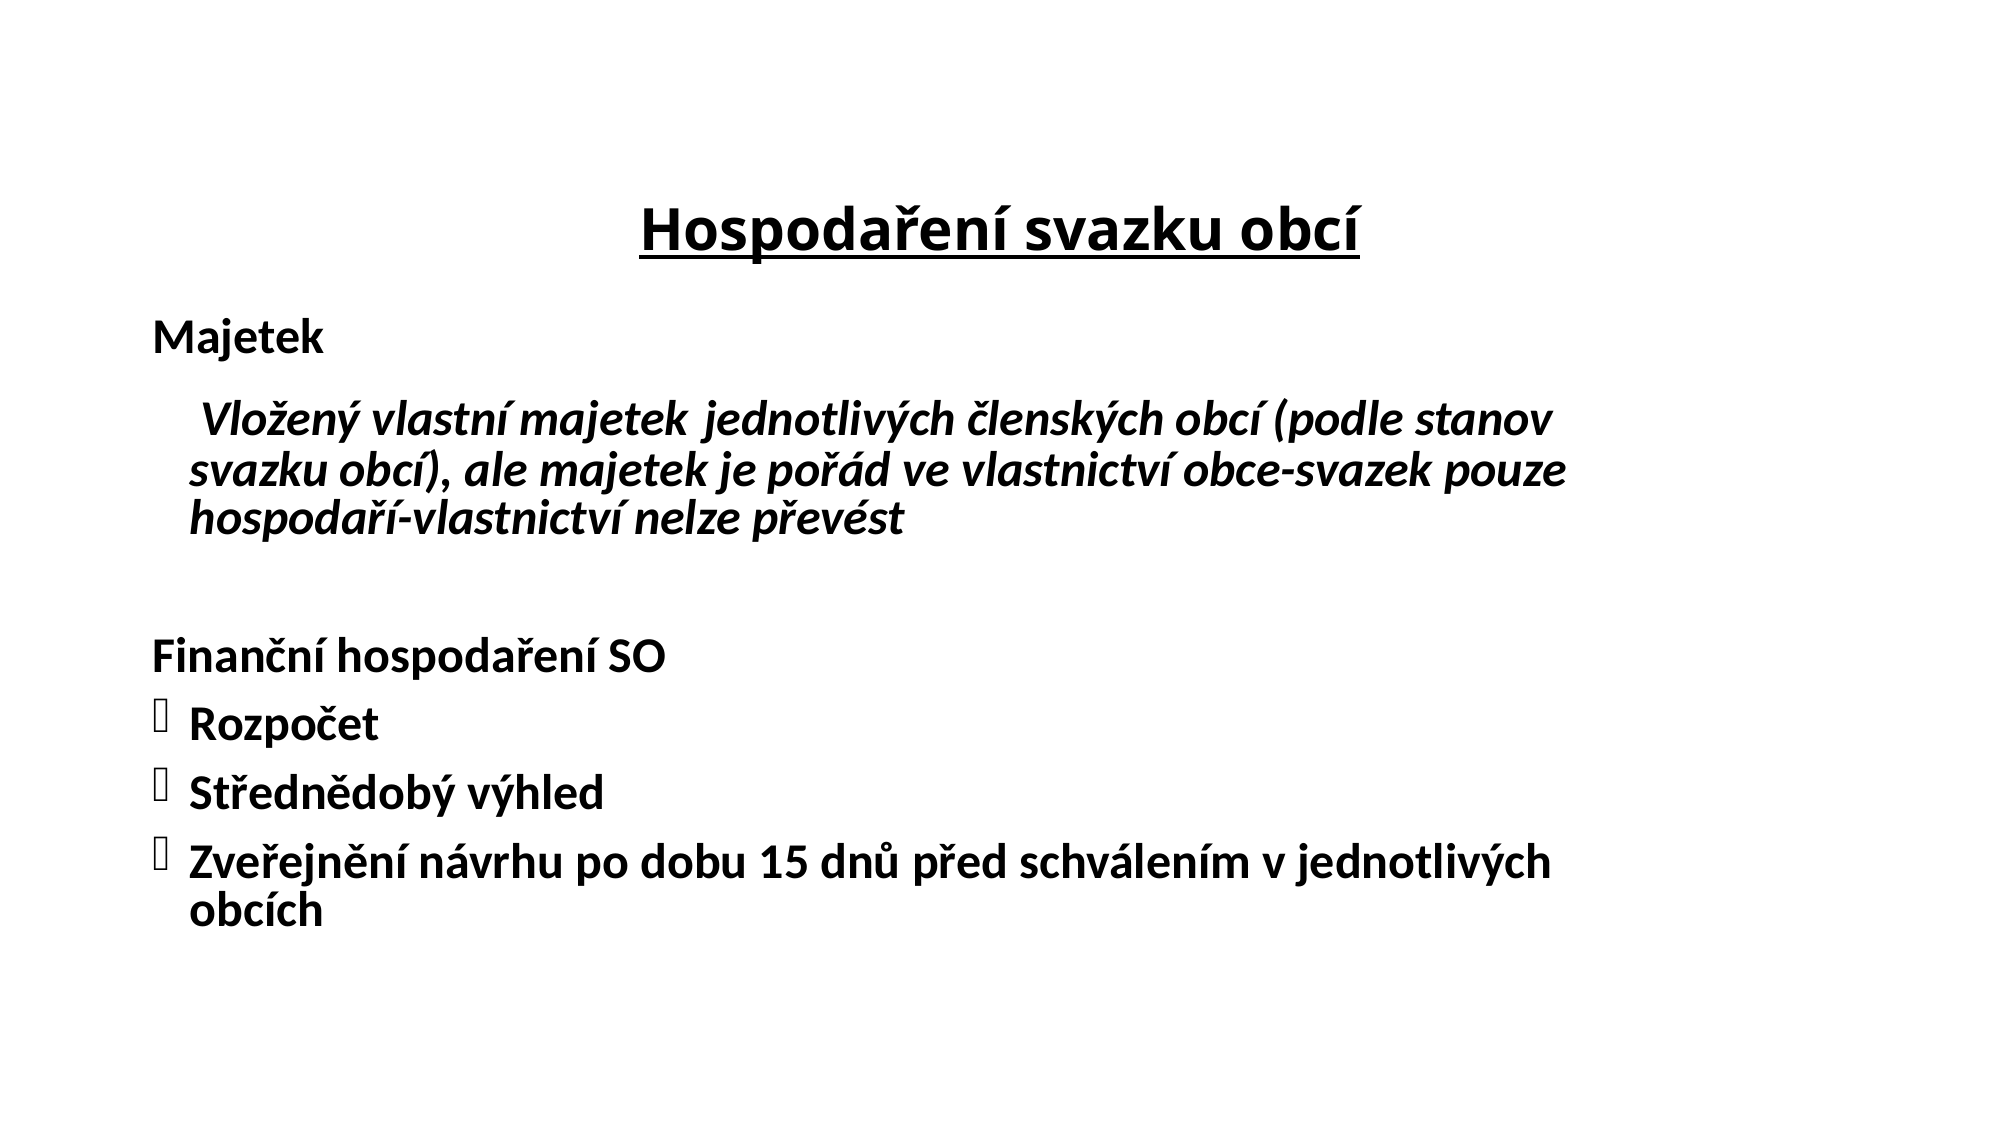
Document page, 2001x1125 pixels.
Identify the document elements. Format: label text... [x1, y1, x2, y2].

title Hospodaření svazku obcí [137, 59, 1863, 278]
list Majetek Vložený vlastní majetek jednotlivých členských obcí (podle stanov svazku obcí), ale majetek je pořád ve vlastnictví obce-svazek pouze hospodaří-vlastnictví nelze převést Finanční hospodaření SO Rozpočet Střednědobý výhled Zveřejnění návrhu po dobu 15 dnů před schválením v jednotlivých obcích [137, 307, 1619, 1079]
